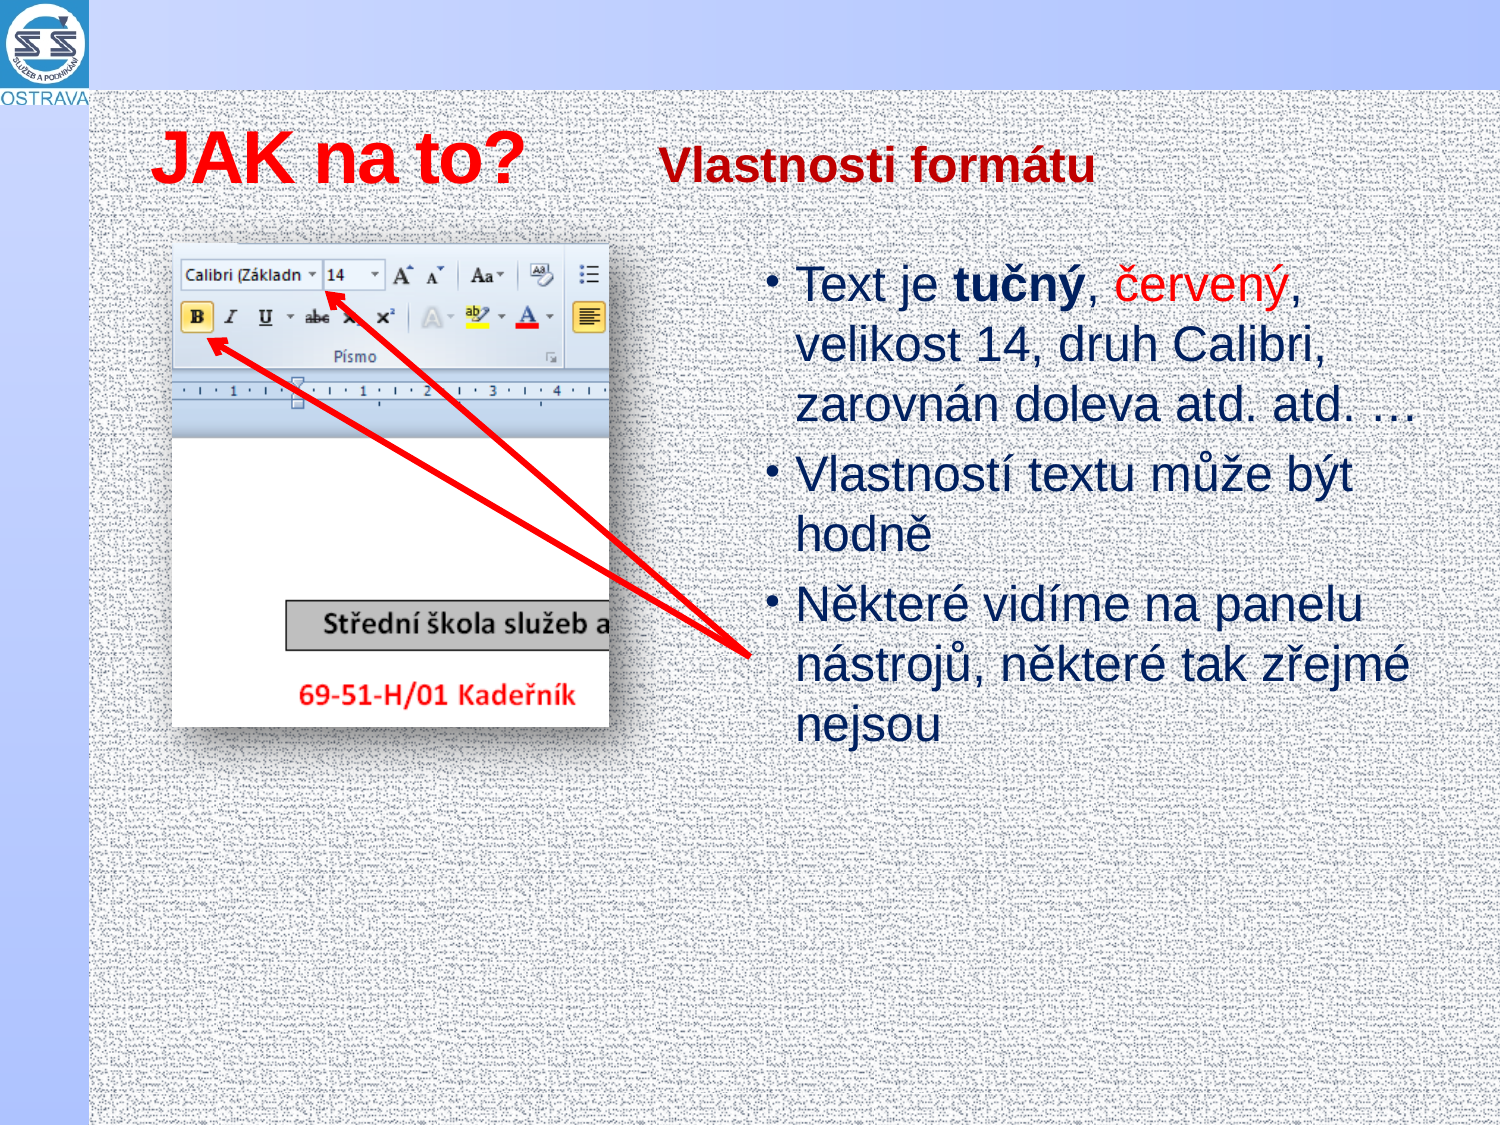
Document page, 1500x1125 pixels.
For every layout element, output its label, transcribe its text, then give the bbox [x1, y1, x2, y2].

title JAK na to? [135, 94, 644, 213]
picture [171, 243, 609, 727]
picture [0, 0, 89, 105]
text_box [324, 290, 751, 658]
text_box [206, 337, 322, 658]
list Text je tučný, červený, velikost 14, druh Calibri, zarovnán doleva atd. atd. … Vlastností textu může být hodně Některé vidíme na panelu nástrojů, některé tak zřejmé nejsou [750, 243, 1465, 1100]
text_box Vlastnosti formátu [644, 125, 1471, 201]
